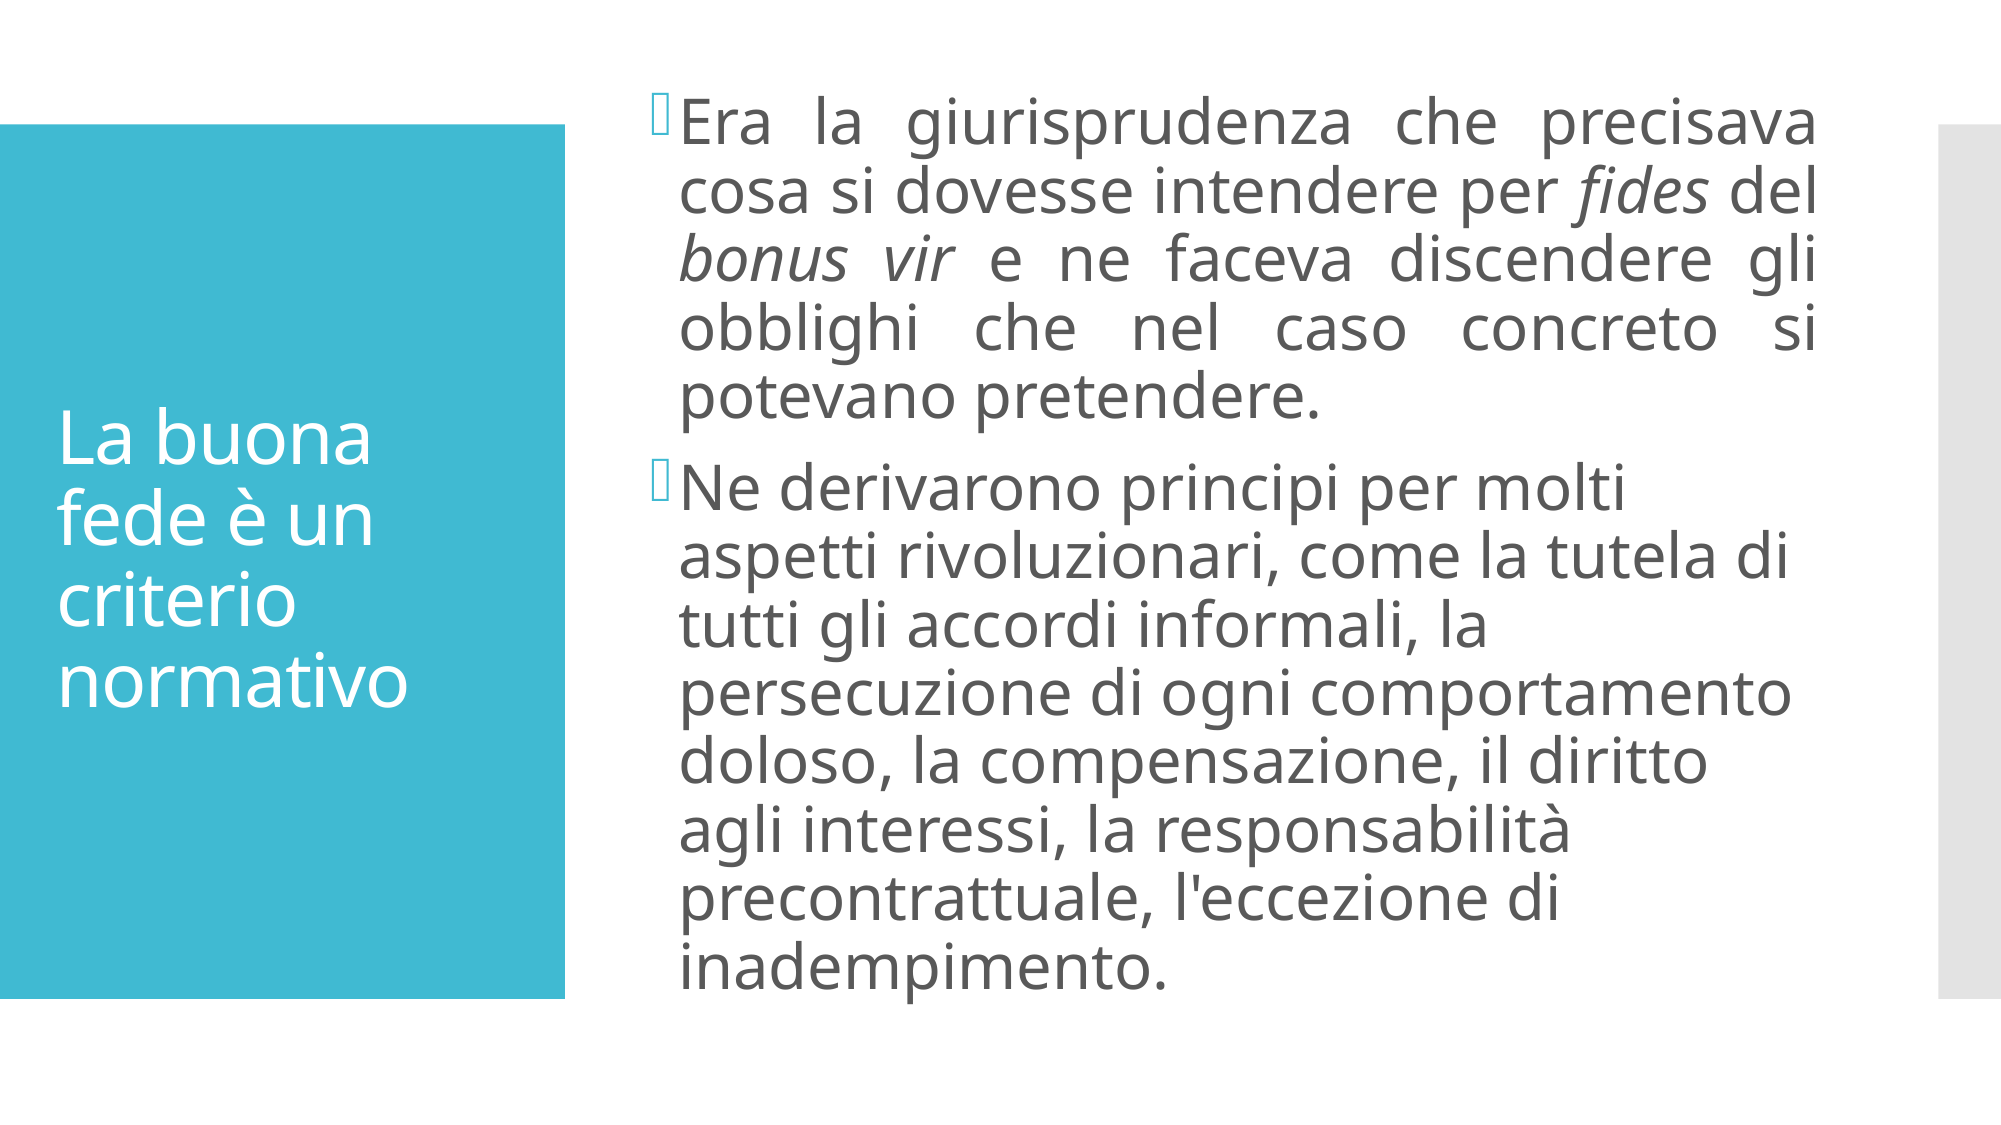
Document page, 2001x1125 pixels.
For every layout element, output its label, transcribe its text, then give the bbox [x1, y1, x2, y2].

list Era la giurisprudenza che precisava cosa si dovesse intendere per fides del bonus vir e ne faceva discendere gli obblighi che nel caso concreto si potevano pretendere. Ne derivarono principi per molti aspetti rivoluzionari, come la tutela di tutti gli accordi informali, la persecuzione di ogni comportamento doloso, la compensazione, il diritto agli interessi, la responsabilità precontrattuale, l'eccezione di inadempimento. [634, 74, 1835, 1019]
title La buona fede è un criterio normativo [41, 184, 525, 940]
